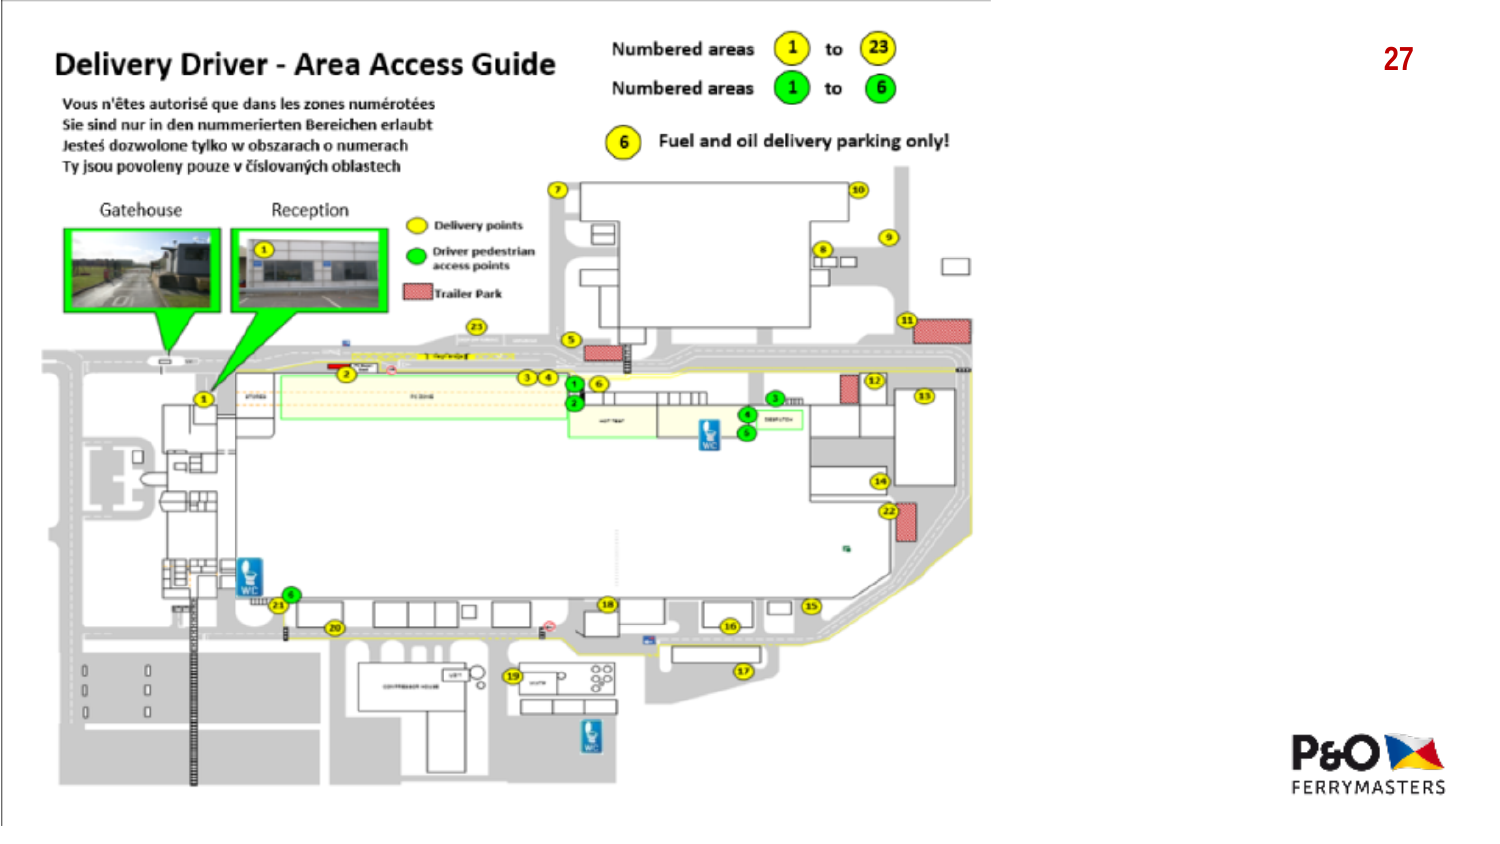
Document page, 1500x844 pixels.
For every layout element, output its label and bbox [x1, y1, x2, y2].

picture [1, 0, 990, 844]
picture [1281, 732, 1457, 797]
